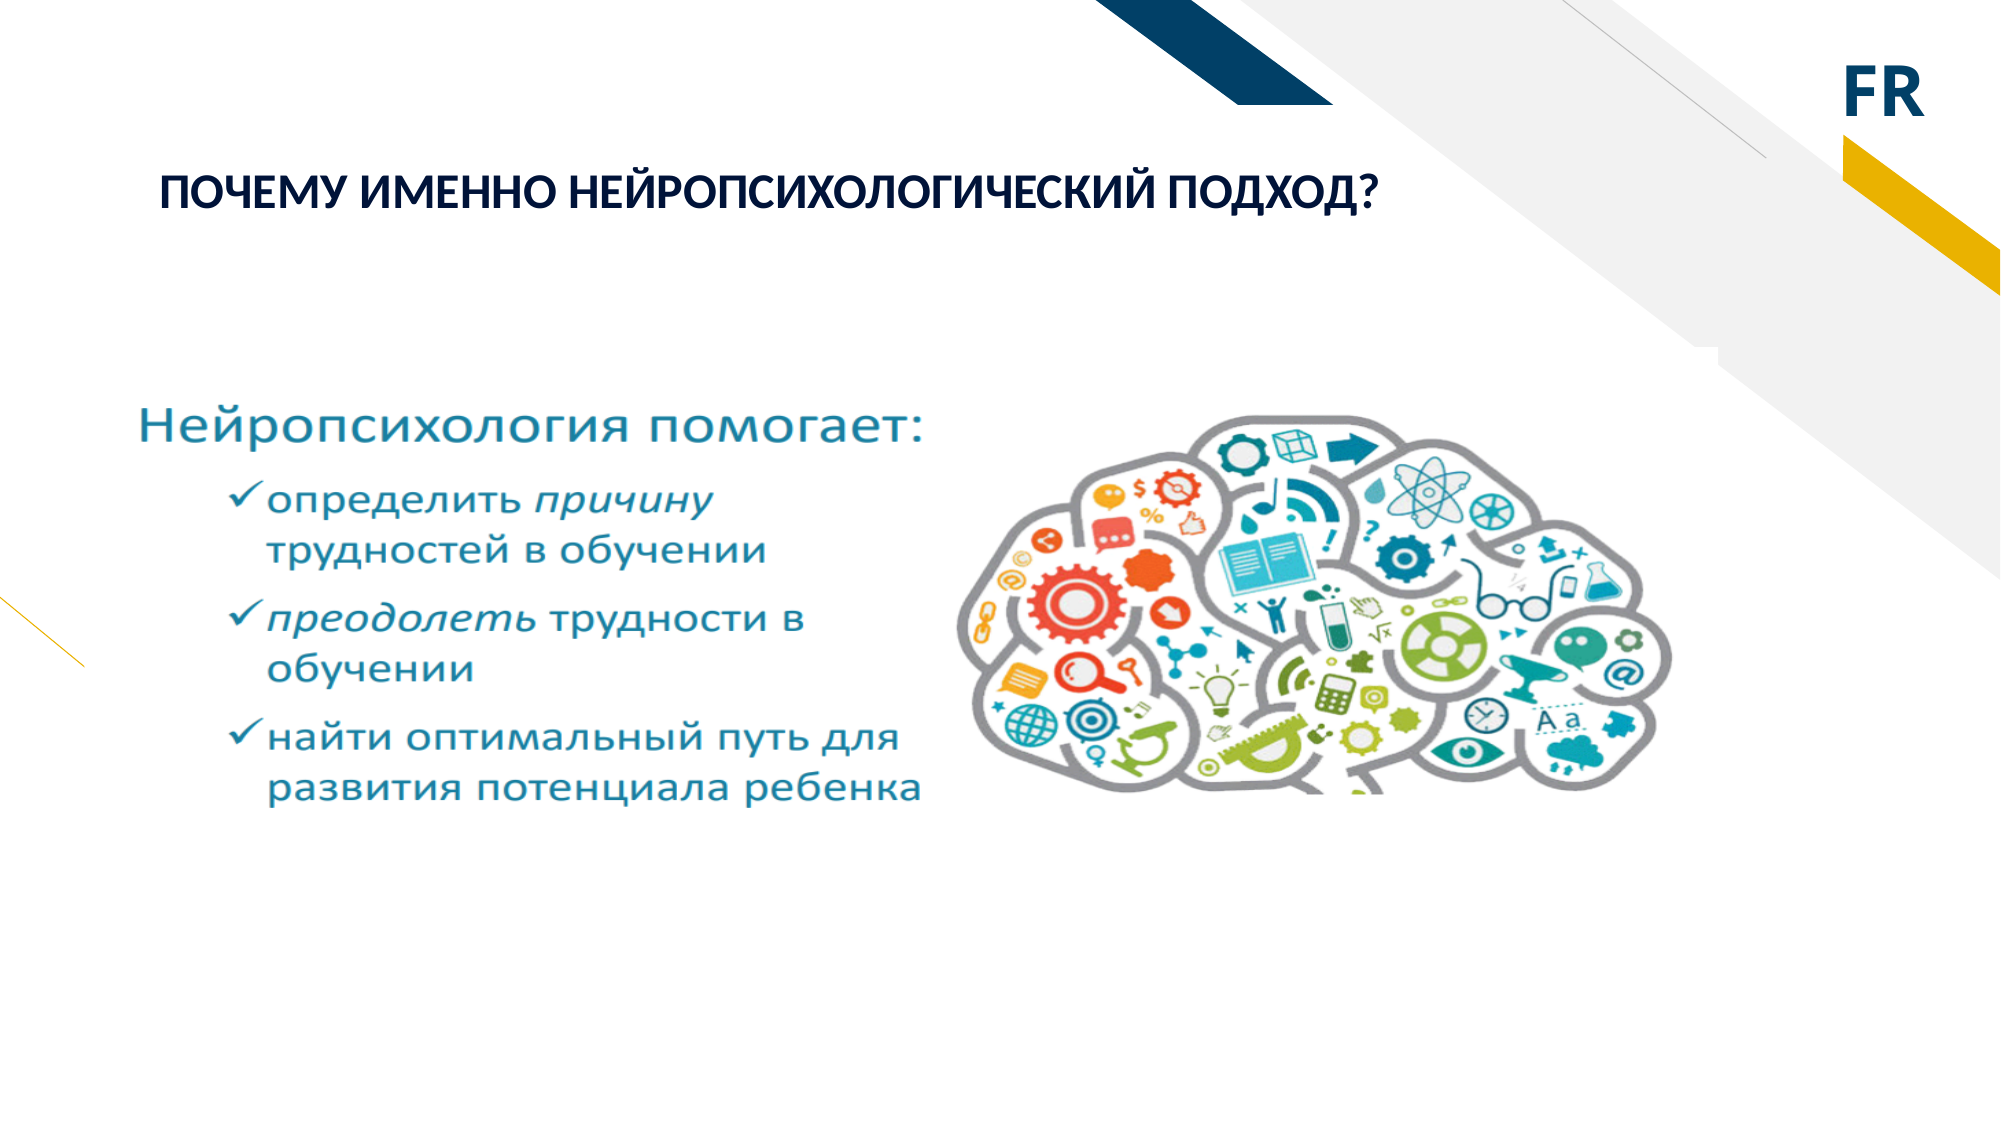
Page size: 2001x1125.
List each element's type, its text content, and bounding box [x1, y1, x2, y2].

text_box ПОЧЕМУ ИМЕННО НЕЙРОПСИХОЛОГИЧЕСКИЙ ПОДХОД? [144, 151, 1893, 226]
picture [84, 347, 1719, 900]
